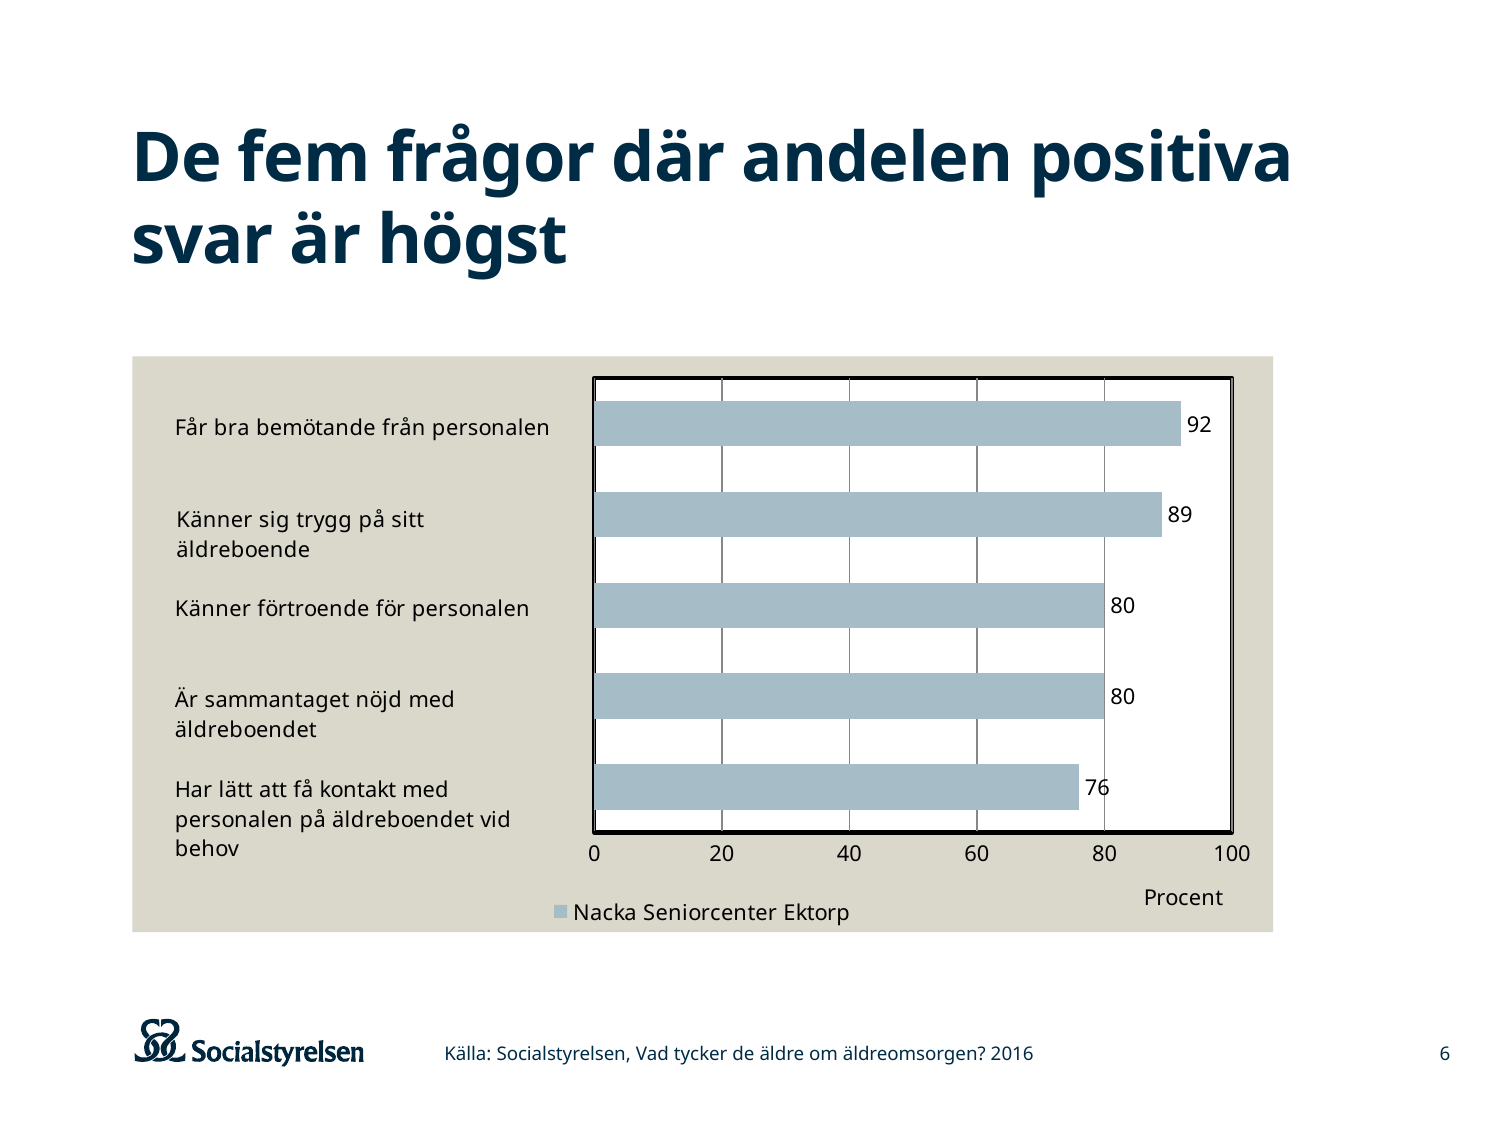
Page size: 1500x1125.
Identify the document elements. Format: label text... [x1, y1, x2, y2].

footer Källa: Socialstyrelsen, Vad tycker de äldre om äldreomsorgen? 2016 [444, 1032, 1110, 1077]
chart [132, 356, 1274, 933]
title De fem frågor där andelen positiva svar är högst [131, 112, 1386, 326]
slide_number 6 [1379, 1032, 1451, 1077]
